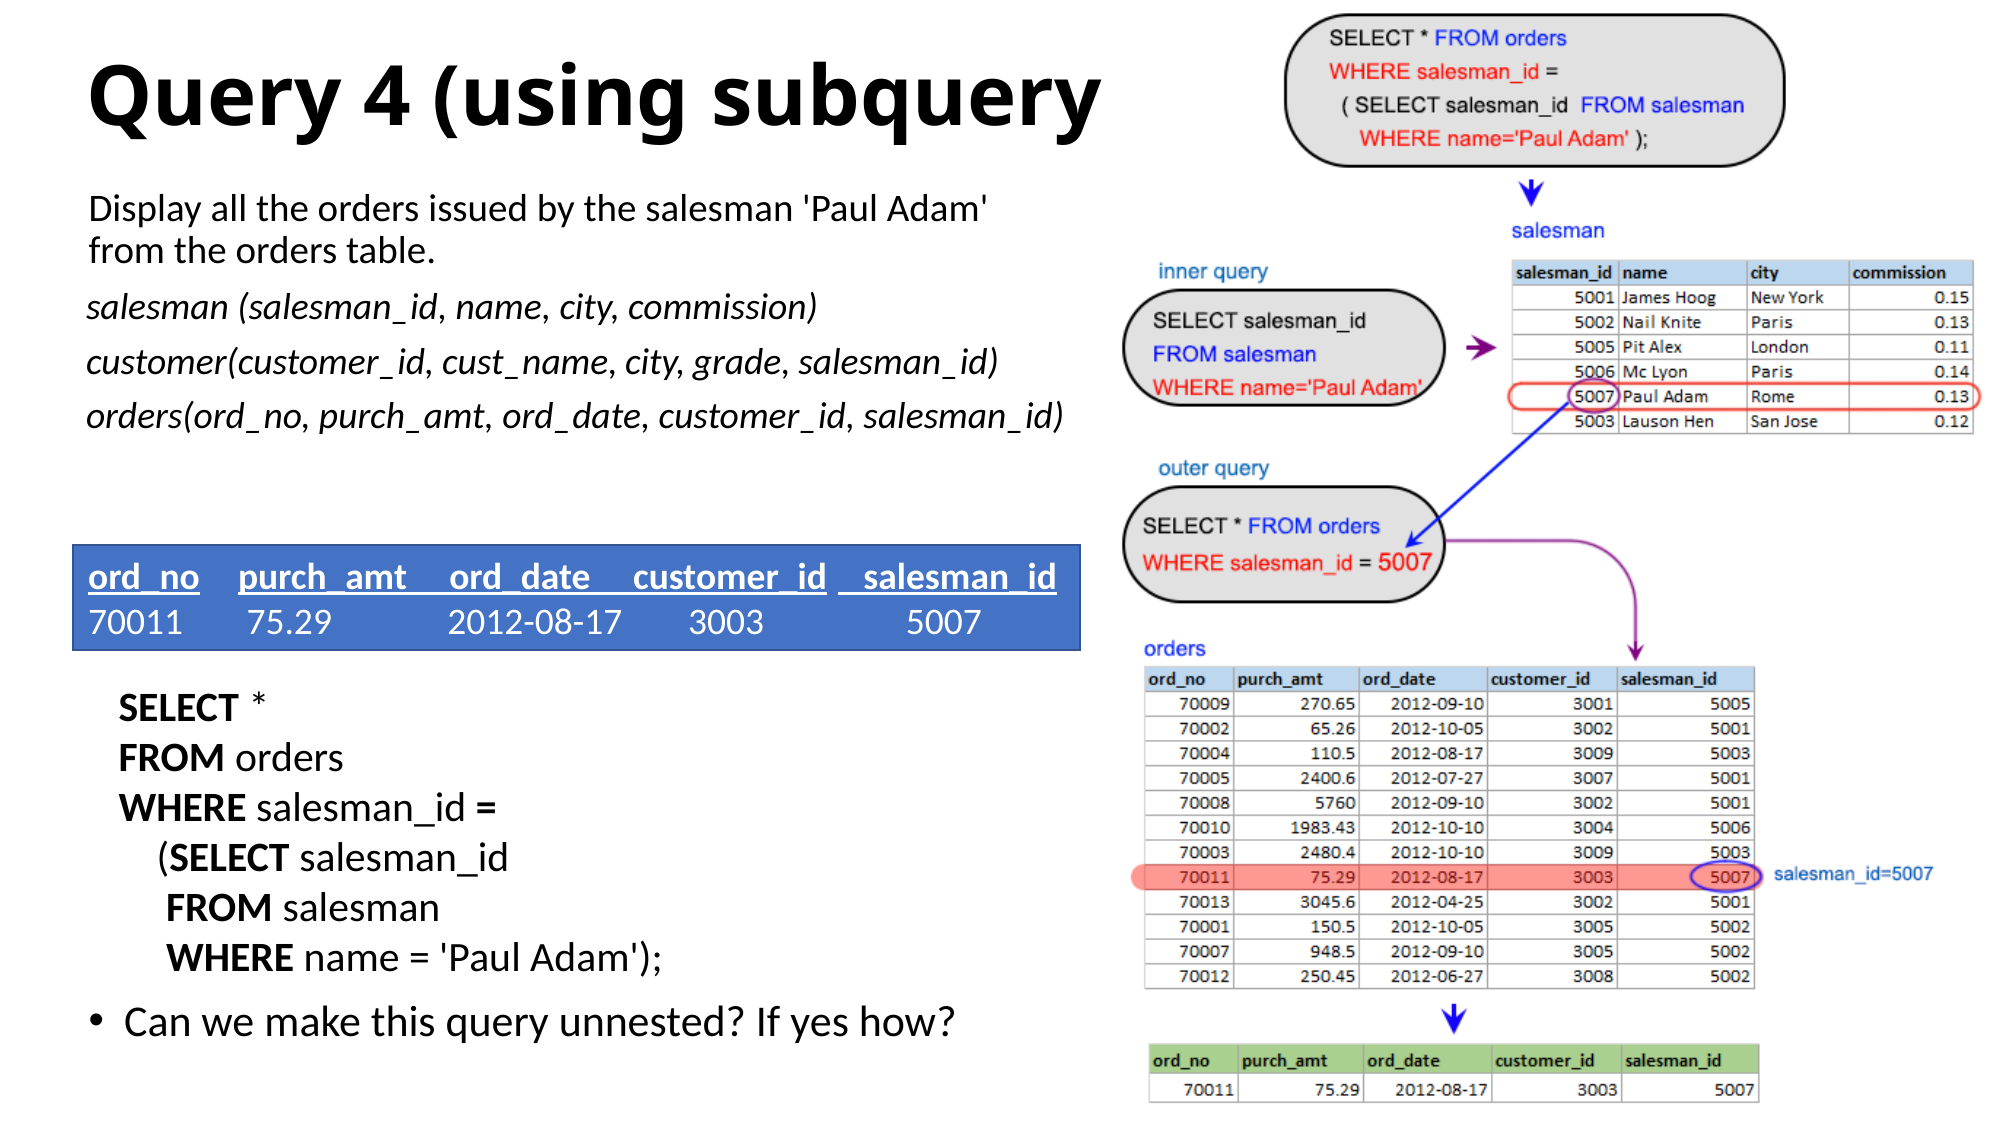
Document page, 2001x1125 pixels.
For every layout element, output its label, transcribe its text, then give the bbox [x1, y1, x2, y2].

text_box salesman (salesman_id, name, city, commission) customer(customer_id, cust_name, city, grade, salesman_id) orders(ord_no, purch_amt, ord_date, customer_id, salesman_id) [71, 285, 1102, 444]
title Query 4 (using subquery) [71, 45, 1102, 152]
text_box Can we make this query unnested? If yes how? [73, 990, 1065, 1091]
list Display all the orders issued by the salesman 'Paul Adam' from the orders table. [73, 179, 1052, 280]
text_box SELECT * FROM orders WHERE salesman_id = (SELECT salesman_id FROM salesman WHERE name = 'Paul Adam'); [103, 672, 741, 988]
text_box ord_no purch_amt ord_date customer_id salesman_id 70011 75.29 2012-08-17 3003 5007 [72, 544, 1081, 651]
picture [1102, 0, 1996, 1125]
